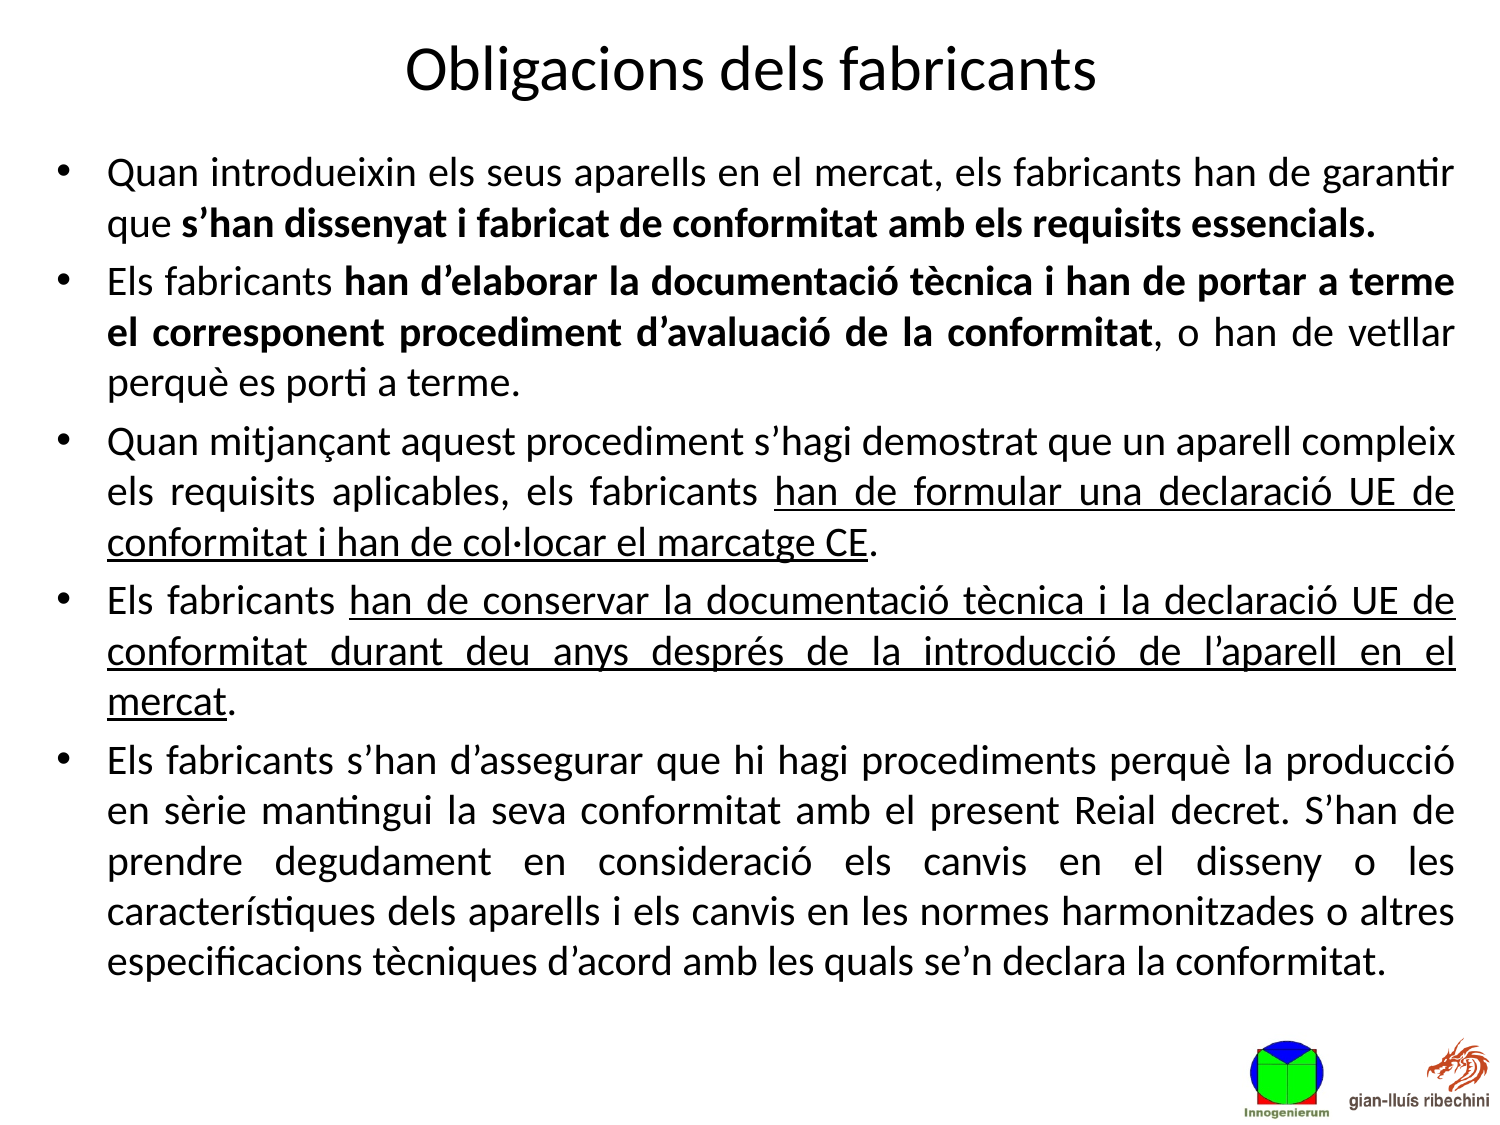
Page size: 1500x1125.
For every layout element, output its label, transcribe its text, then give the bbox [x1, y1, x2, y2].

list Quan introdueixin els seus aparells en el mercat, els fabricants han de garantir que s’han dissenyat i fabricat de conformitat amb els requisits essencials. Els fabricants han d’elaborar la documentació tècnica i han de portar a terme el corresponent procediment d’avaluació de la conformitat, o han de vetllar perquè es porti a terme. Quan mitjançant aquest procediment s’hagi demostrat que un aparell compleix els requisits aplicables, els fabricants han de formular una declaració UE de conformitat i han de col·locar el marcatge CE. Els fabricants han de conservar la documentació tècnica i la declaració UE de conformitat durant deu anys després de la introducció de l’aparell en el mercat. Els fabricants s’han d’assegurar que hi hagi procediments perquè la producció en sèrie mantingui la seva conformitat amb el present Reial decret. S’han de prendre degudament en consideració els canvis en el disseny o les característiques dels aparells i els canvis en les normes harmonitzades o altres especificacions tècniques d’acord amb les quals se’n declara la conformitat. [41, 137, 1471, 1071]
picture [1341, 1033, 1500, 1114]
title Obligacions dels fabricants [76, 19, 1427, 112]
picture [1240, 1071, 1333, 1125]
